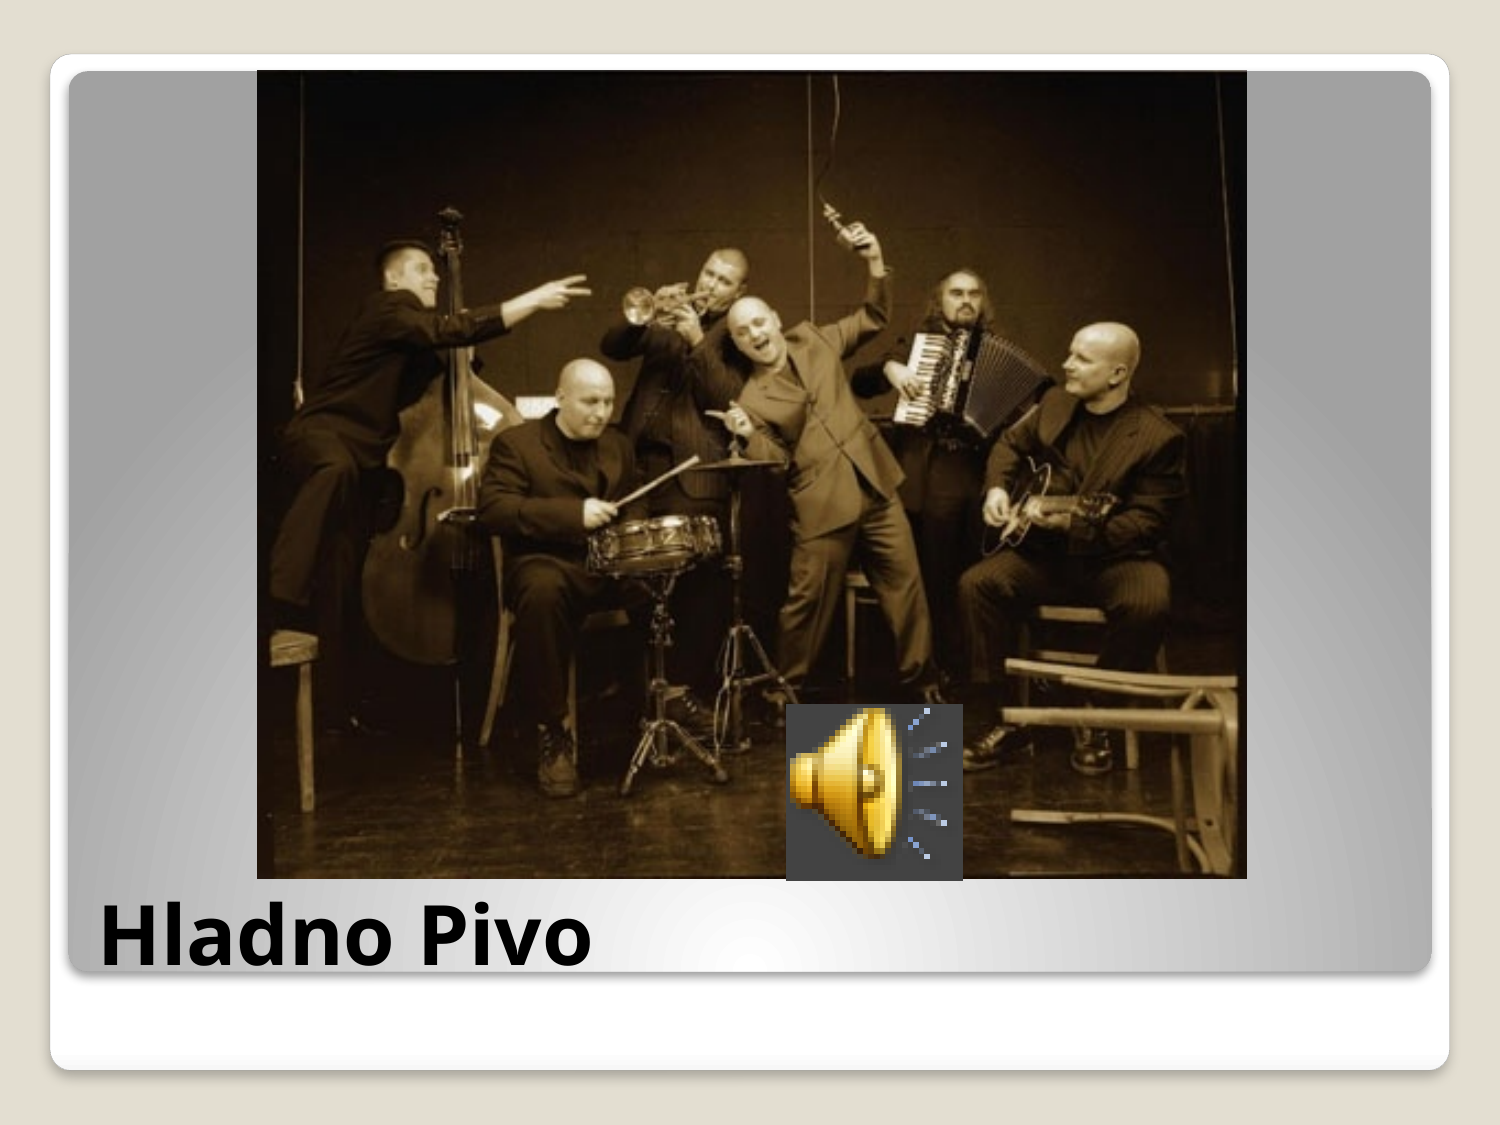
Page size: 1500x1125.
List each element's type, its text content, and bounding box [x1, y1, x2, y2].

title Hladno Pivo [82, 817, 1425, 990]
picture [784, 702, 965, 883]
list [257, 70, 1247, 880]
